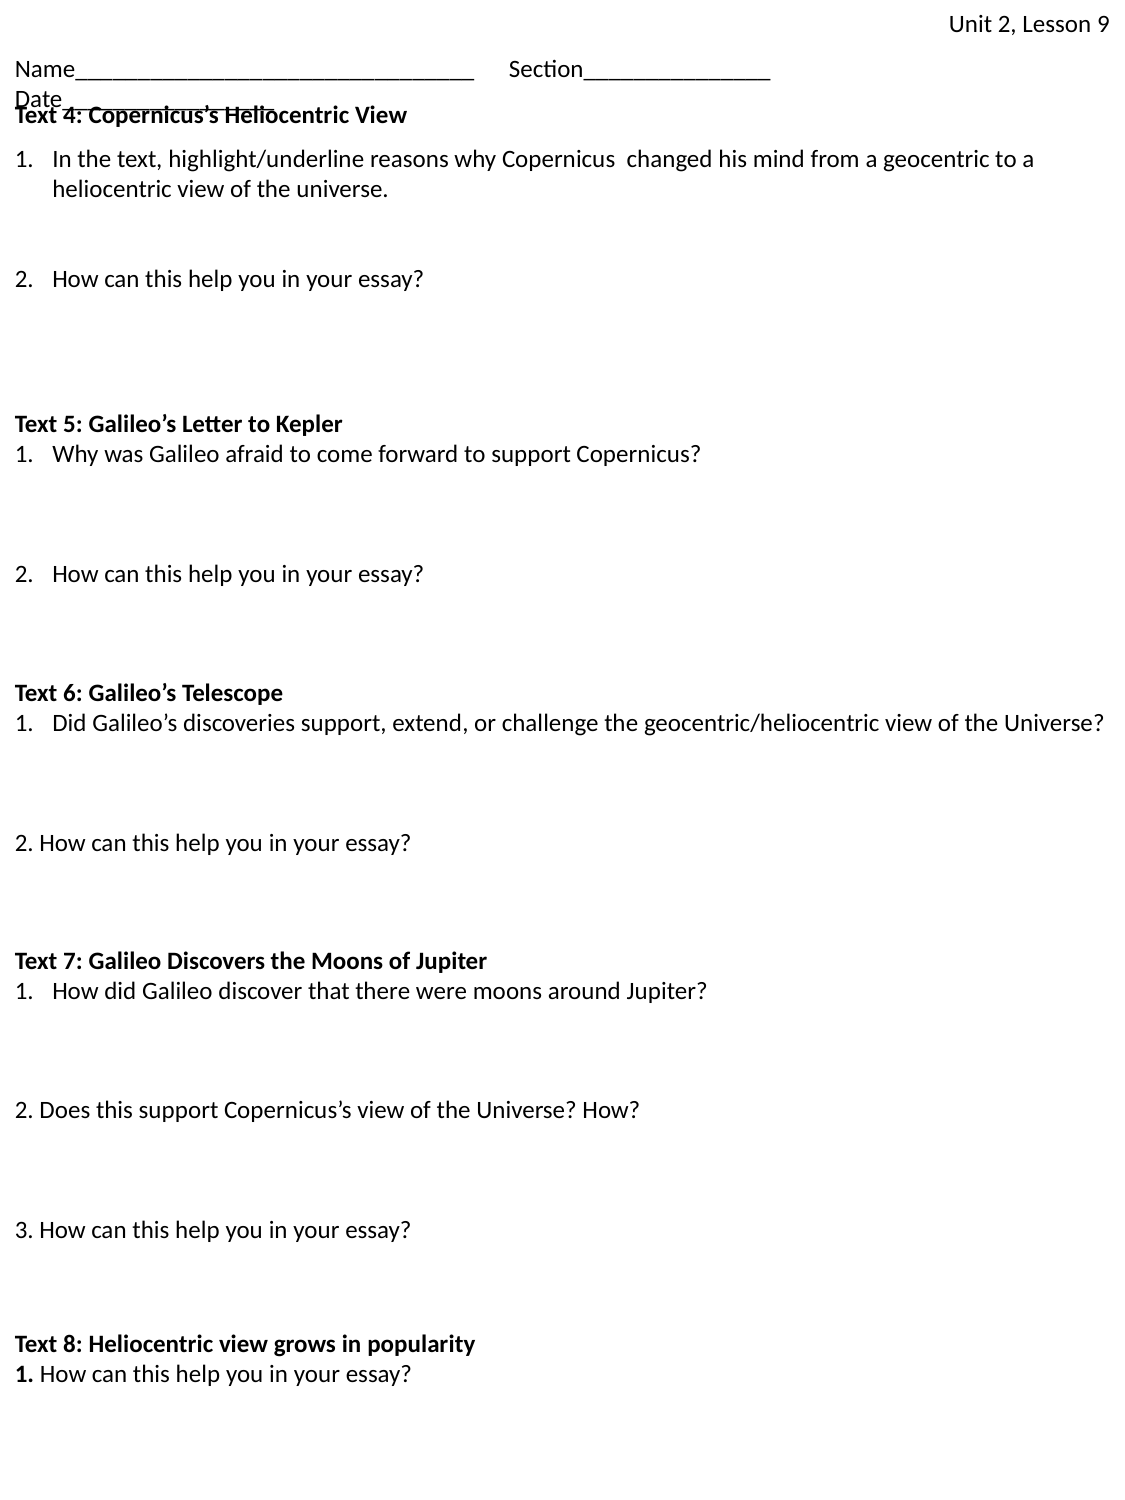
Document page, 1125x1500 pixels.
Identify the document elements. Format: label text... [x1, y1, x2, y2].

text_box Text 6: Galileo’s Telescope Did Galileo’s discoveries support, extend, or challenge the geocentric/heliocentric view of the Universe? 2. How can this help you in your essay? [0, 669, 1125, 924]
text_box Text 5: Galileo’s Letter to Kepler Why was Galileo afraid to come forward to support Copernicus? How can this help you in your essay? [0, 400, 1125, 595]
text_box In the text, highlight/underline reasons why Copernicus changed his mind from a geocentric to a heliocentric view of the universe. How can this help you in your essay? [0, 135, 1125, 300]
text_box Text 8: Heliocentric view grows in popularity 1. How can this help you in your essay? [0, 1320, 1125, 1455]
text_box Unit 2, Lesson 9 [0, 0, 1125, 45]
text_box Name________________________________ Section_______________ Date_________________ [0, 45, 1125, 90]
text_box Text 7: Galileo Discovers the Moons of Jupiter How did Galileo discover that there were moons around Jupiter? 2. Does this support Copernicus’s view of the Universe? How? 3. How can this help you in your essay? [0, 936, 1125, 1311]
text_box Text 4: Copernicus’s Heliocentric View [0, 90, 1125, 135]
